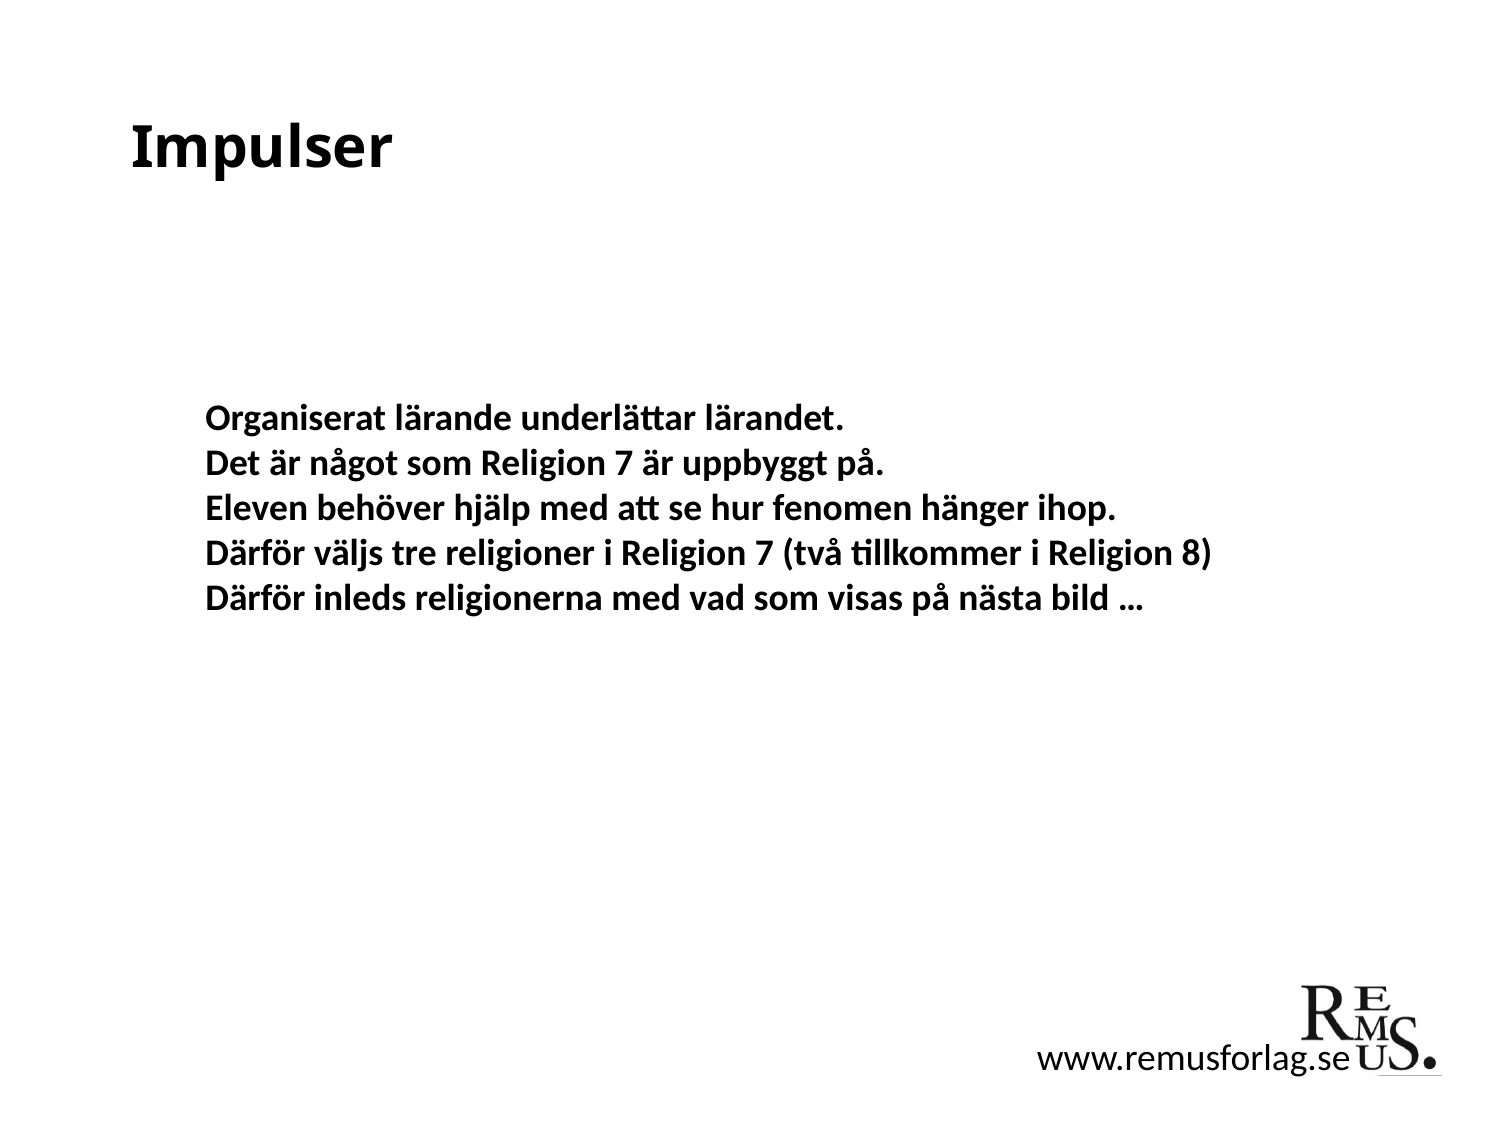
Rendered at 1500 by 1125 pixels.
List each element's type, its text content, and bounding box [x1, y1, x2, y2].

text_box www.remusforlag.se [1022, 1025, 1366, 1086]
picture [1293, 975, 1442, 1077]
text_box Impulser [116, 101, 409, 187]
text_box Organiserat lärande underlättar lärandet. Det är något som Religion 7 är uppbyggt på. Eleven behöver hjälp med att se hur fenomen hänger ihop. Därför väljs tre religioner i Religion 7 (två tillkommer i Religion 8) Därför inleds religionerna med vad som visas på nästa bild … [190, 385, 1229, 625]
